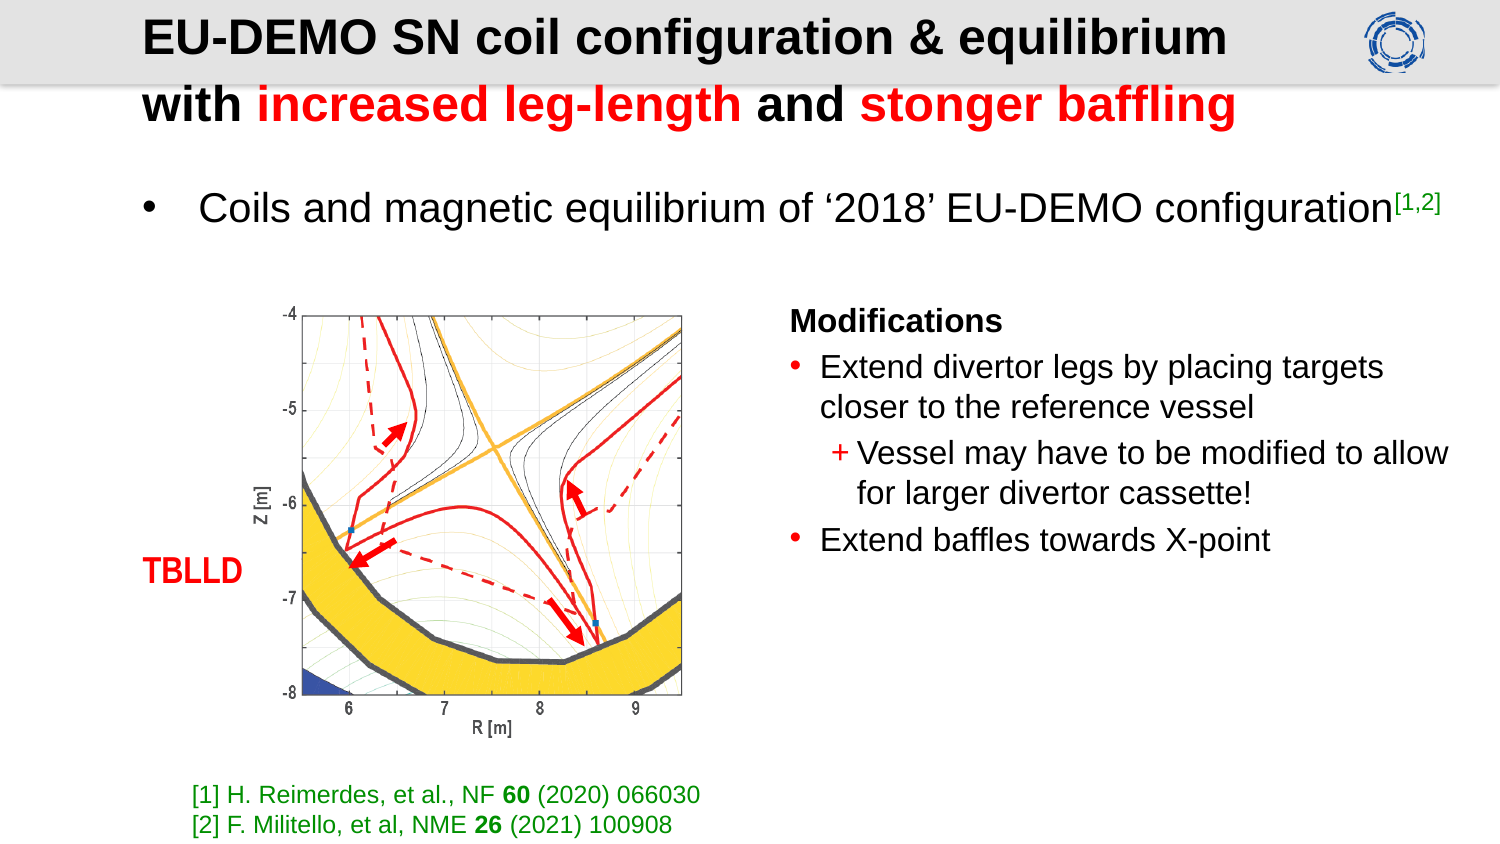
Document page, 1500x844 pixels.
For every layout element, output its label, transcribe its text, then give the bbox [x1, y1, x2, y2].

title EU-DEMO SN coil configuration & equilibrium with increased leg-length and stonger baffling [127, 2, 1306, 127]
text_box [1] H. Reimerdes, et al., NF 60 (2020) 066030 [2] F. Militello, et al, NME 26 (2021) 100908 [177, 771, 872, 844]
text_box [548, 598, 585, 647]
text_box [348, 539, 396, 569]
list Coils and magnetic equilibrium of ‘2018’ EU-DEMO configuration[1,2] [127, 173, 1500, 786]
picture [250, 303, 683, 741]
text_box TBLLD [127, 538, 245, 598]
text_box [566, 479, 585, 516]
text_box Modifications Extend divertor legs by placing targets closer to the reference vessel Vessel may have to be modified to allow for larger divertor cassette! Extend baffles towards X-point [774, 291, 1469, 565]
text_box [383, 421, 408, 446]
